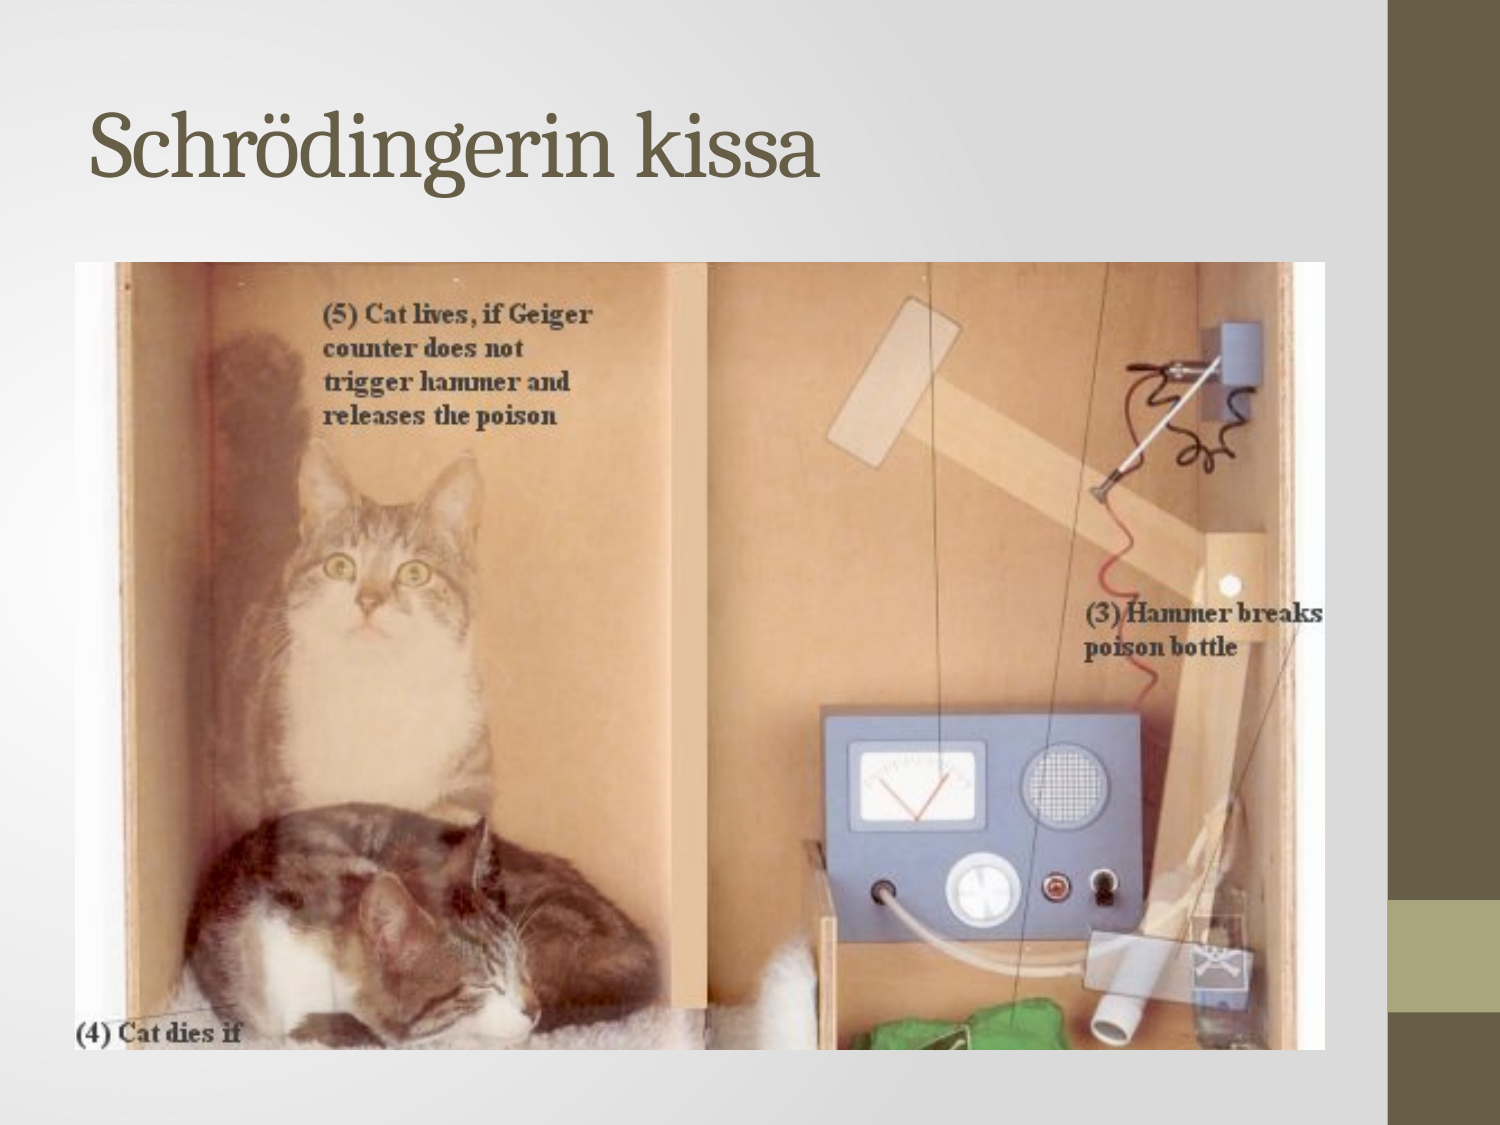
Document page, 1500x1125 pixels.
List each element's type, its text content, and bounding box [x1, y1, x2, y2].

title Schrödingerin kissa [75, 45, 1325, 233]
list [74, 261, 1326, 1051]
